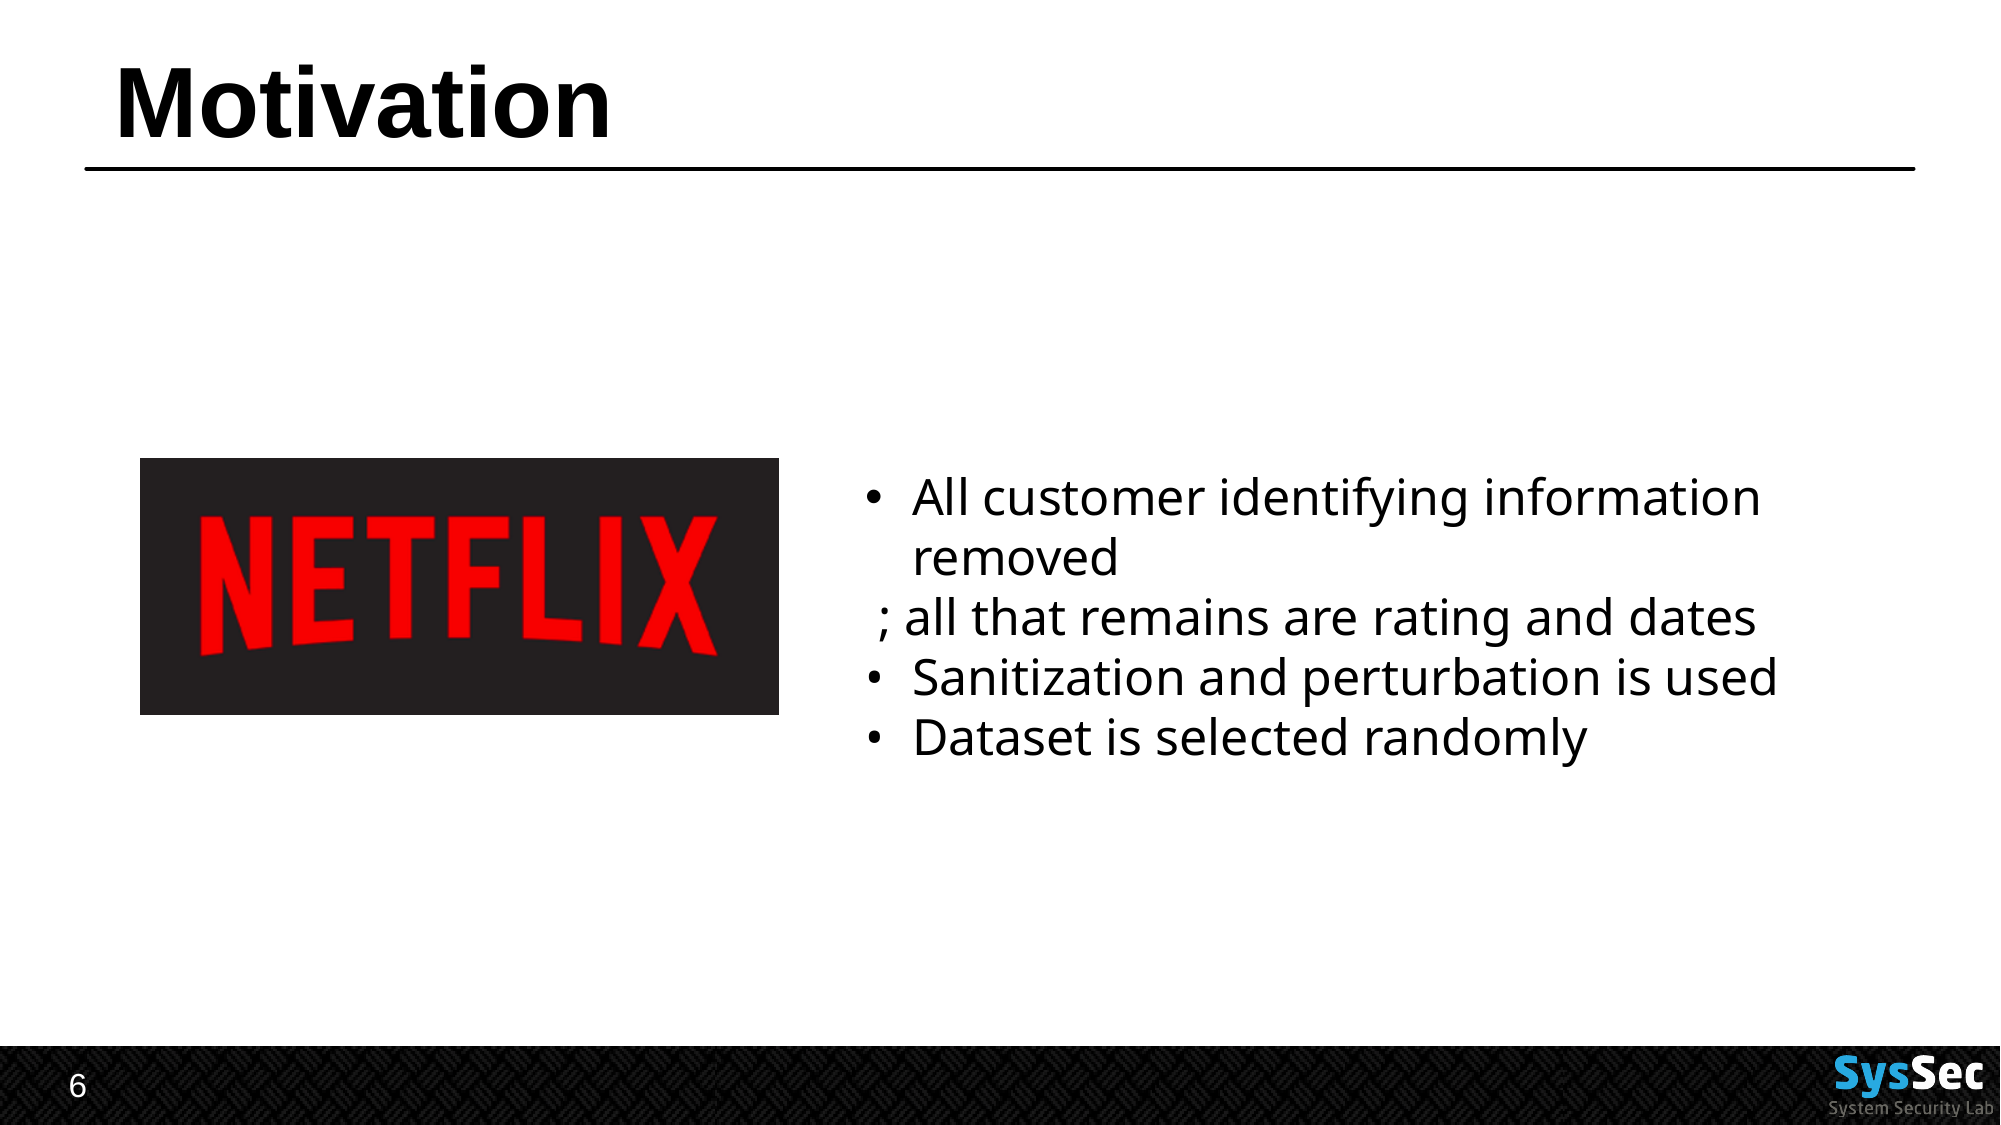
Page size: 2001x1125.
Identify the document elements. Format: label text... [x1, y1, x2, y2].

picture [140, 458, 779, 715]
slide_number 6 [7, 1053, 103, 1114]
title Motivation [99, 26, 1900, 169]
picture [0, 1046, 2000, 1125]
text_box All customer identifying information removed ; all that remains are rating and dates Sanitization and perturbation is used Dataset is selected randomly [850, 458, 1975, 595]
